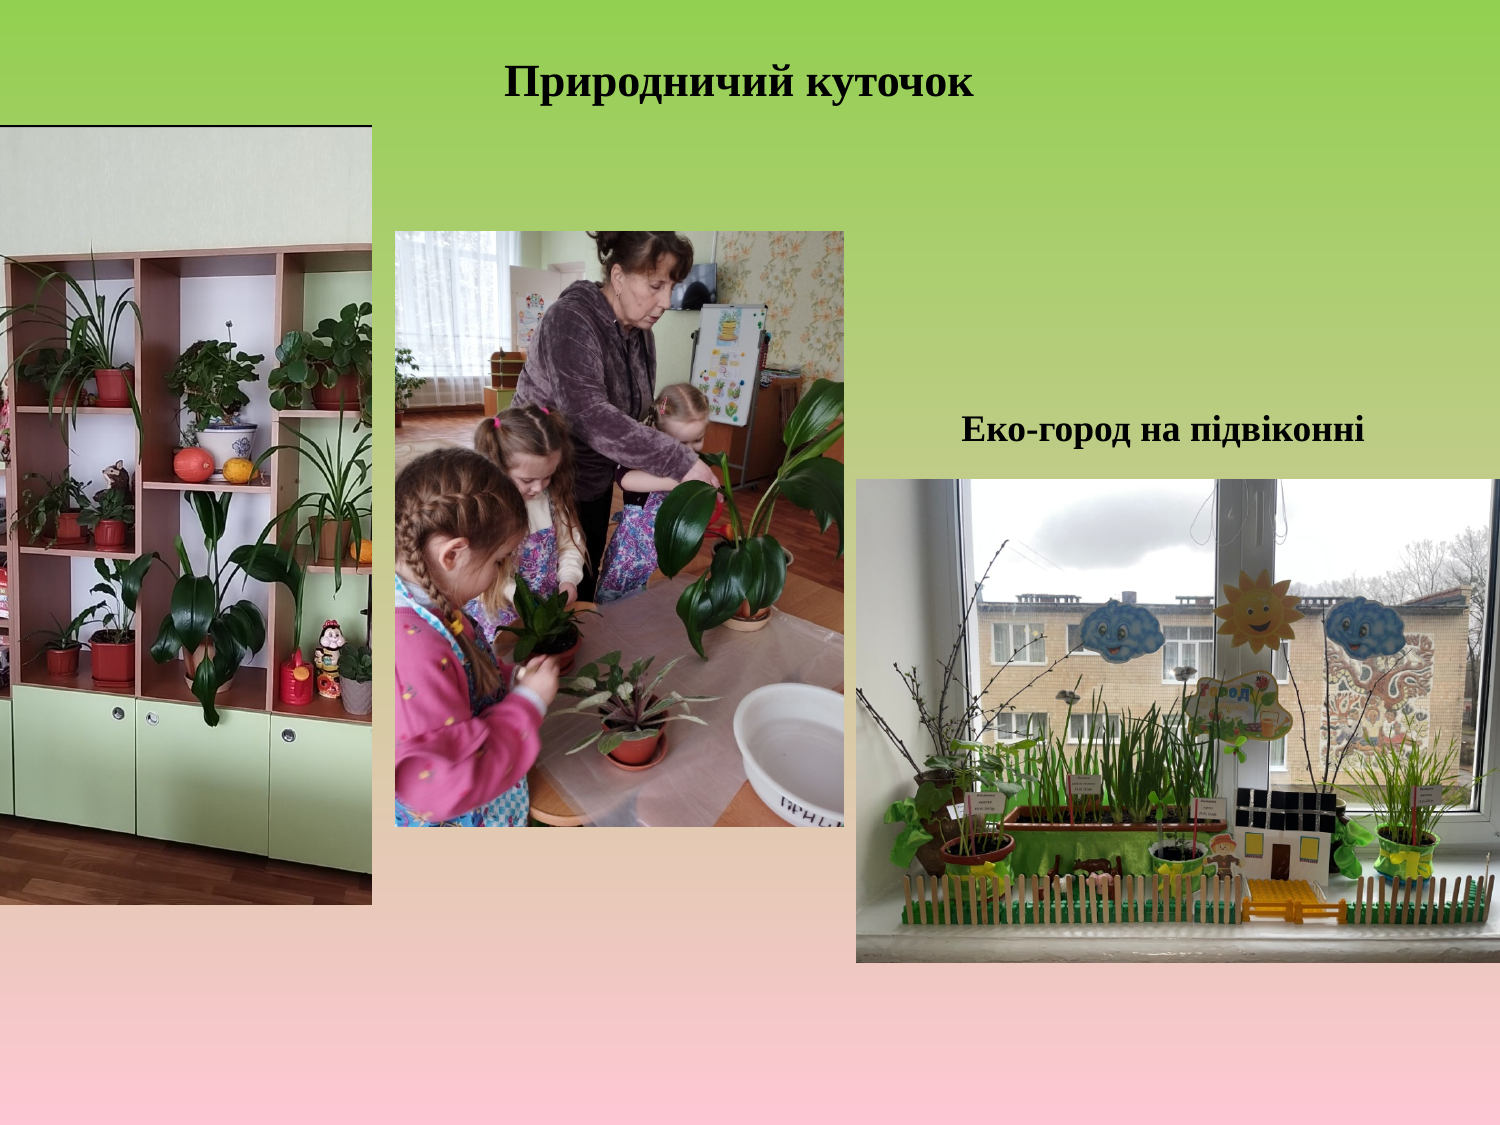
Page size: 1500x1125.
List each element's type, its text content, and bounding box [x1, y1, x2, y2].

picture [0, 125, 373, 906]
title Природничий куточок [360, 42, 1118, 114]
text_box Еко-город на підвіконні [879, 397, 1447, 457]
picture [855, 479, 1500, 963]
picture [395, 231, 844, 827]
